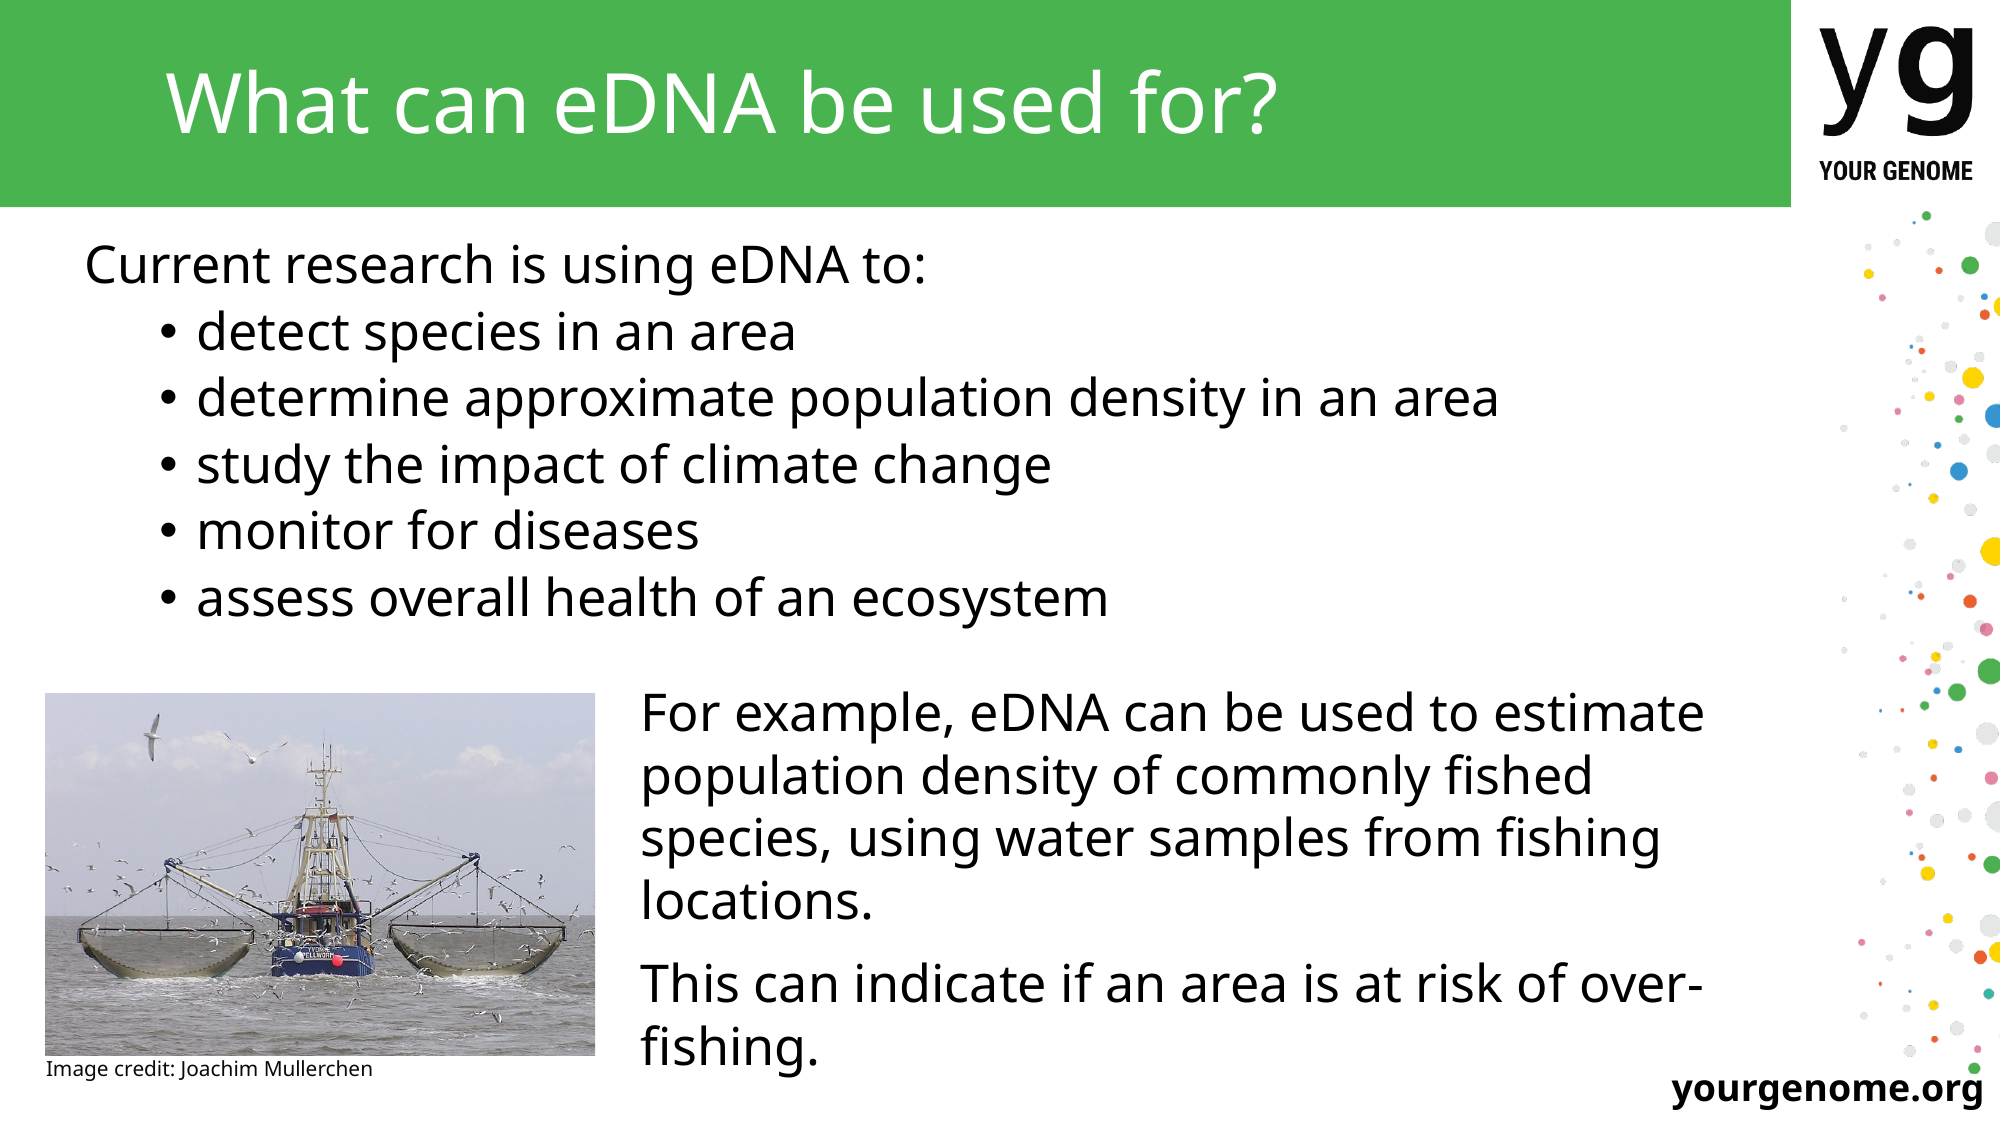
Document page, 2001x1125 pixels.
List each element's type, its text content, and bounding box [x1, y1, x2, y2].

title What can eDNA be used for? [0, 0, 1791, 208]
list Current research is using eDNA to: detect species in an area determine approximate population density in an area study the impact of climate change monitor for diseases assess overall health of an ecosystem [69, 231, 1863, 651]
text_box yourgenome.org [1570, 1056, 2000, 1117]
picture [45, 693, 596, 1055]
picture [1523, 0, 2000, 1056]
text_box For example, eDNA can be used to estimate population density of commonly fished species, using water samples from fishing locations. This can indicate if an area is at risk of over-fishing. [626, 672, 1786, 1083]
text_box Image credit: Joachim Mullerchen [25, 1047, 727, 1088]
